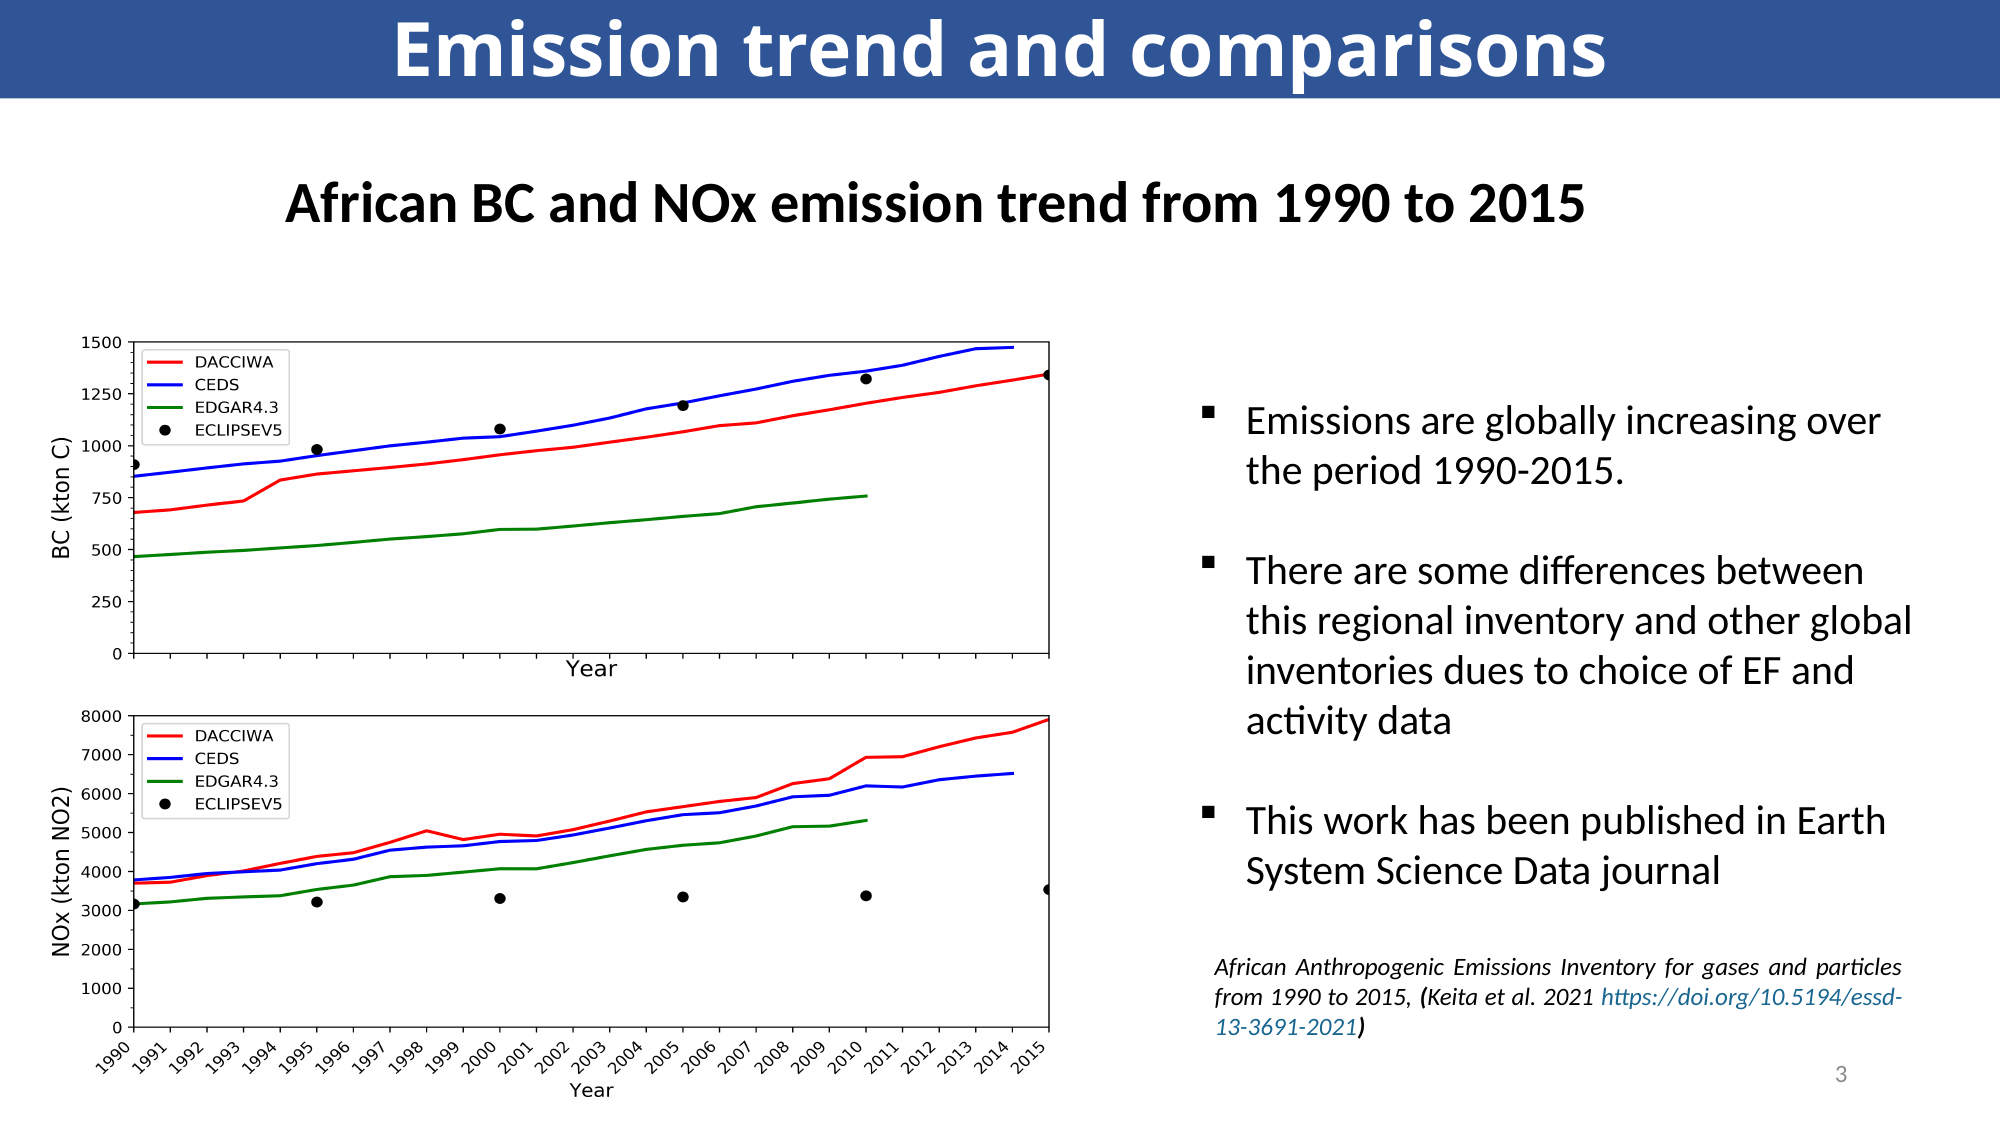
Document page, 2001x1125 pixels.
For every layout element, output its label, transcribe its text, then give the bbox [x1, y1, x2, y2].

picture [42, 329, 1062, 1125]
text_box African BC and NOx emission trend from 1990 to 2015 [270, 156, 1657, 242]
text_box Emission trend and comparisons [0, 0, 2000, 99]
slide_number 3 [1412, 1042, 1863, 1103]
text_box African Anthropogenic Emissions Inventory for gases and particles from 1990 to 2015, (Keita et al. 2021 https://doi.org/10.5194/essd-13-3691-2021) [1199, 942, 1918, 1048]
text_box Emissions are globally increasing over the period 1990-2015. There are some differences between this regional inventory and other global inventories dues to choice of EF and activity data This work has been published in Earth System Science Data journal [1184, 385, 1934, 901]
